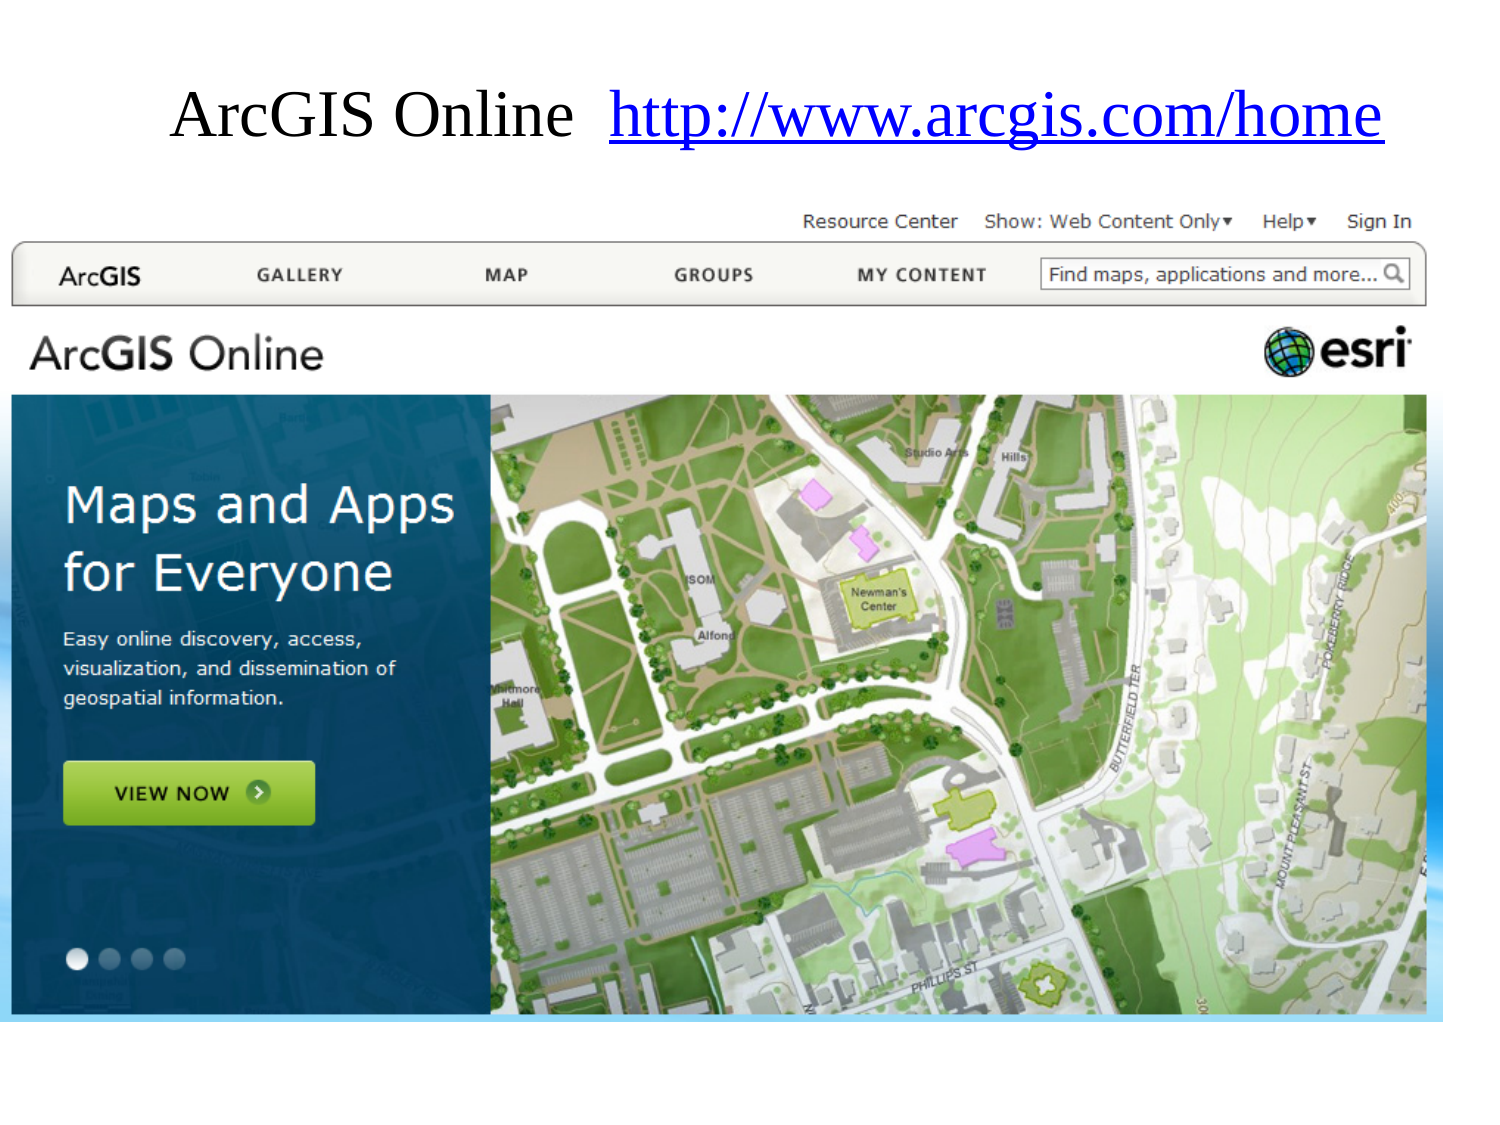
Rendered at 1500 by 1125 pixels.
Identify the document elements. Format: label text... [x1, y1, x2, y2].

text_box ArcGIS Online http://www.arcgis.com/home [154, 62, 1434, 158]
picture [0, 212, 1443, 1022]
